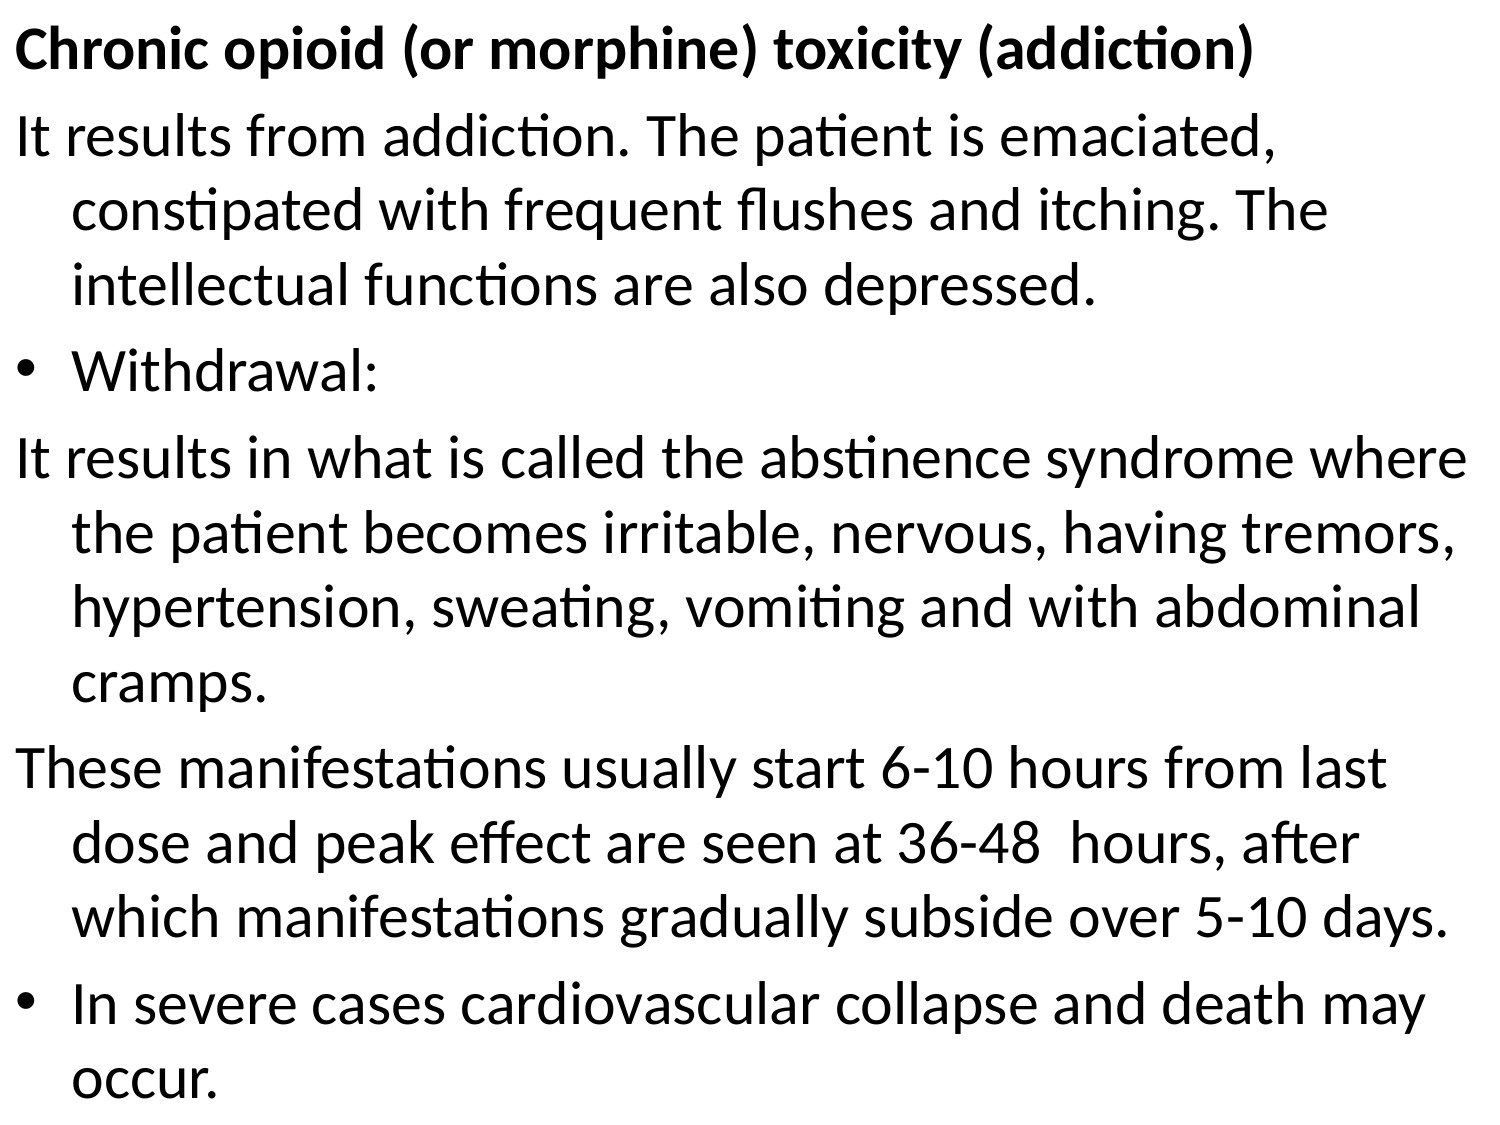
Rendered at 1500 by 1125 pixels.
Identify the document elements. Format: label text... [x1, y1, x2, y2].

list Chronic opioid (or morphine) toxicity (addiction) It results from addiction. The patient is emaciated, constipated with frequent flushes and itching. The intellectual functions are also depressed. Withdrawal: It results in what is called the abstinence syndrome where the patient becomes irritable, nervous, having tremors, hypertension, sweating, vomiting and with abdominal cramps. These manifestations usually start 6-10 hours from last dose and peak effect are seen at 36-48 hours, after which manifestations gradually subside over 5-10 days. In severe cases cardiovascular collapse and death may occur. [0, 0, 1500, 1125]
